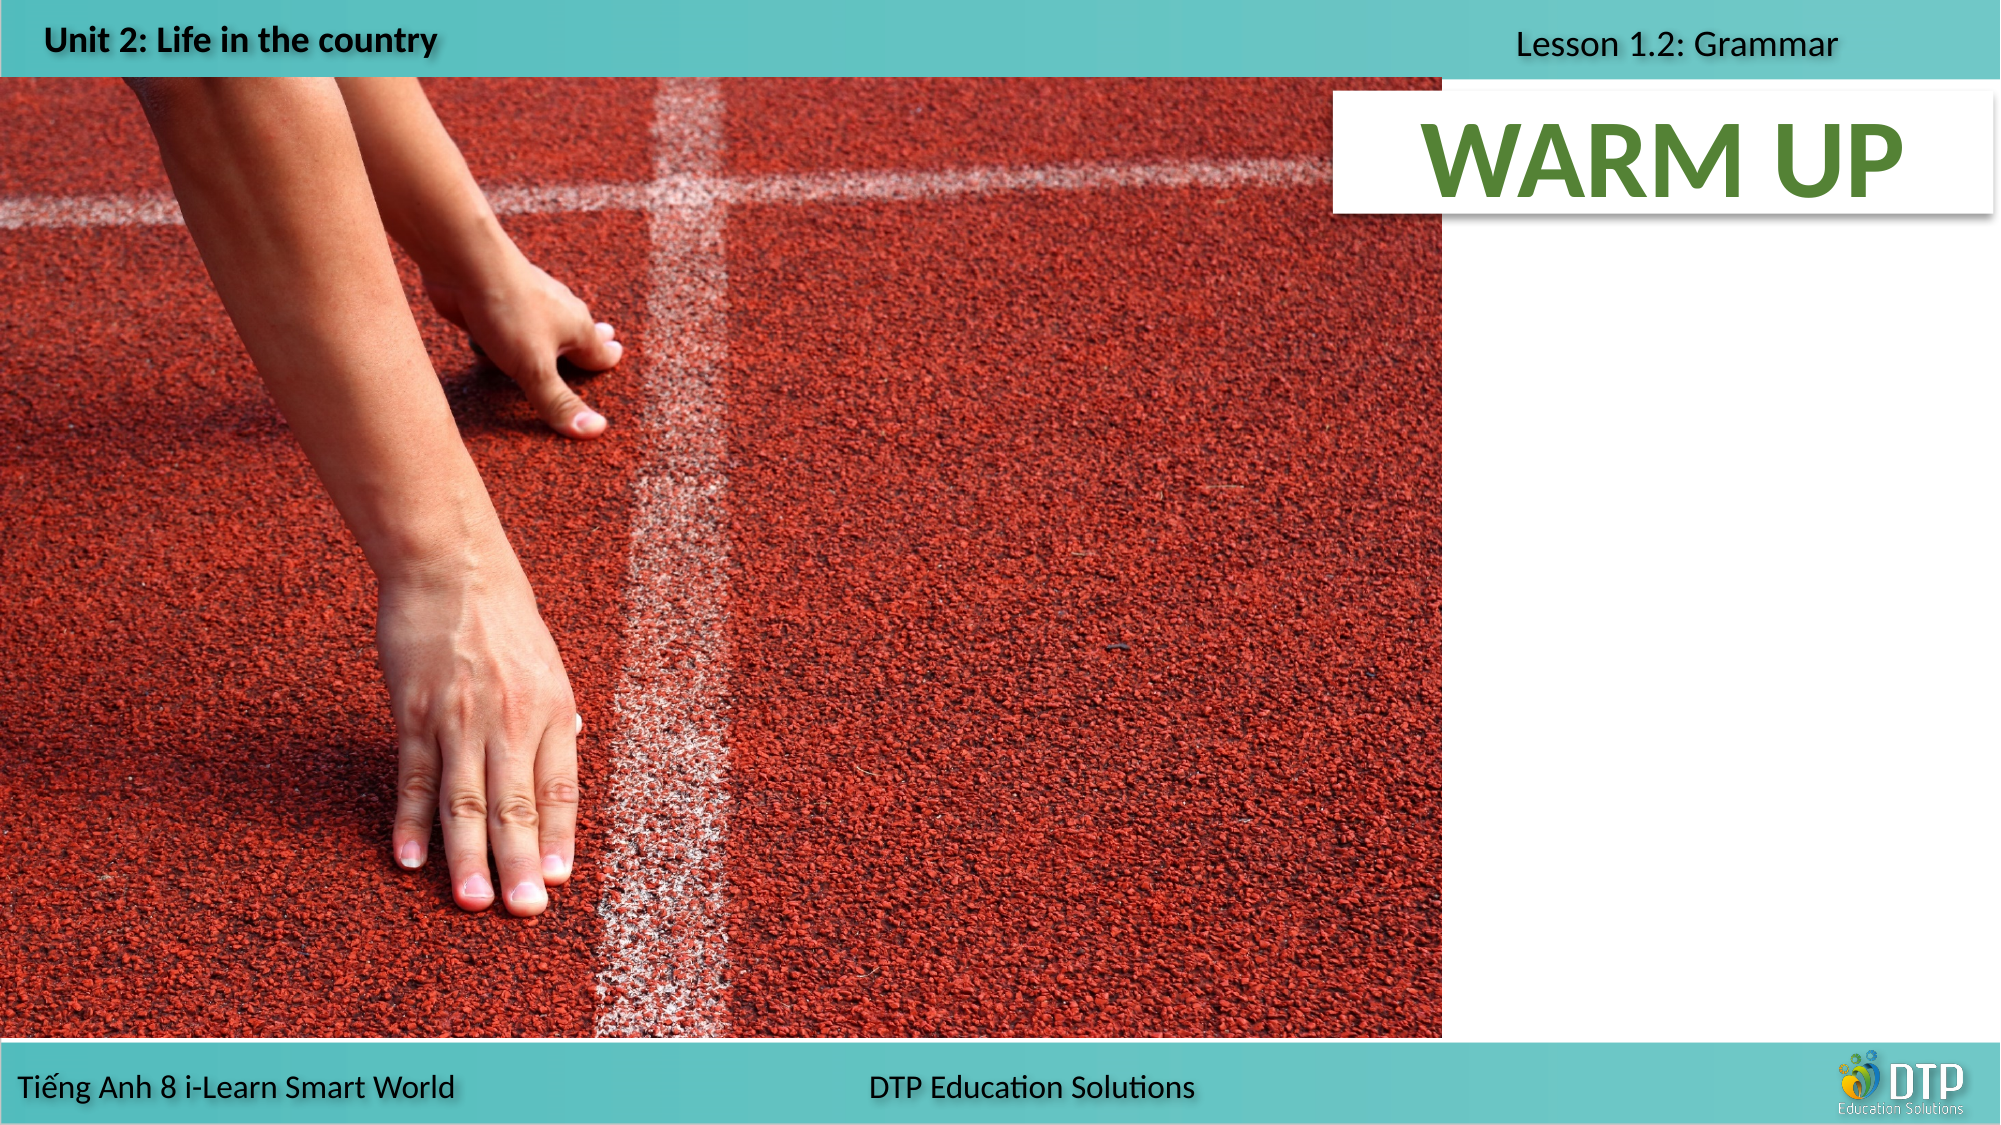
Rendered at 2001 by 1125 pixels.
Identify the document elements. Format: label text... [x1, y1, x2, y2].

text_box WARM UP [1441, 90, 1994, 214]
picture [0, 0, 2000, 1125]
